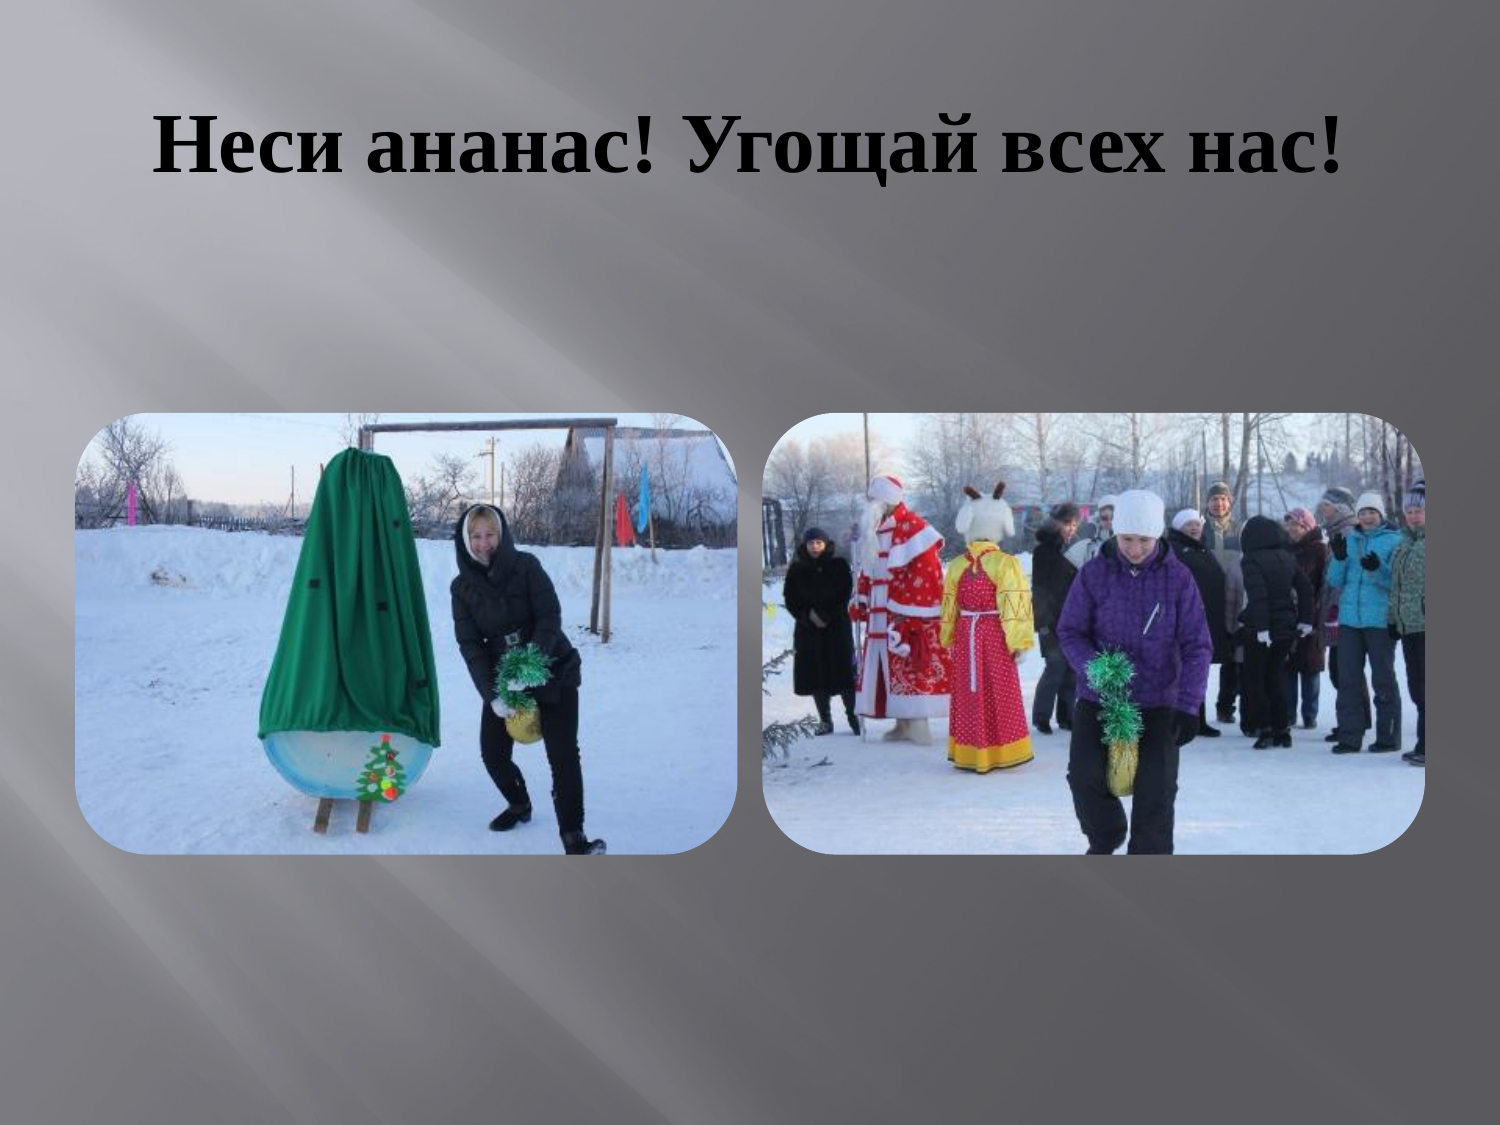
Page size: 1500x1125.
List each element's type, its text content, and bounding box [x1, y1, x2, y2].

title Неси ананас! Угощай всех нас! [75, 45, 1425, 233]
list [74, 412, 738, 855]
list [762, 412, 1426, 855]
